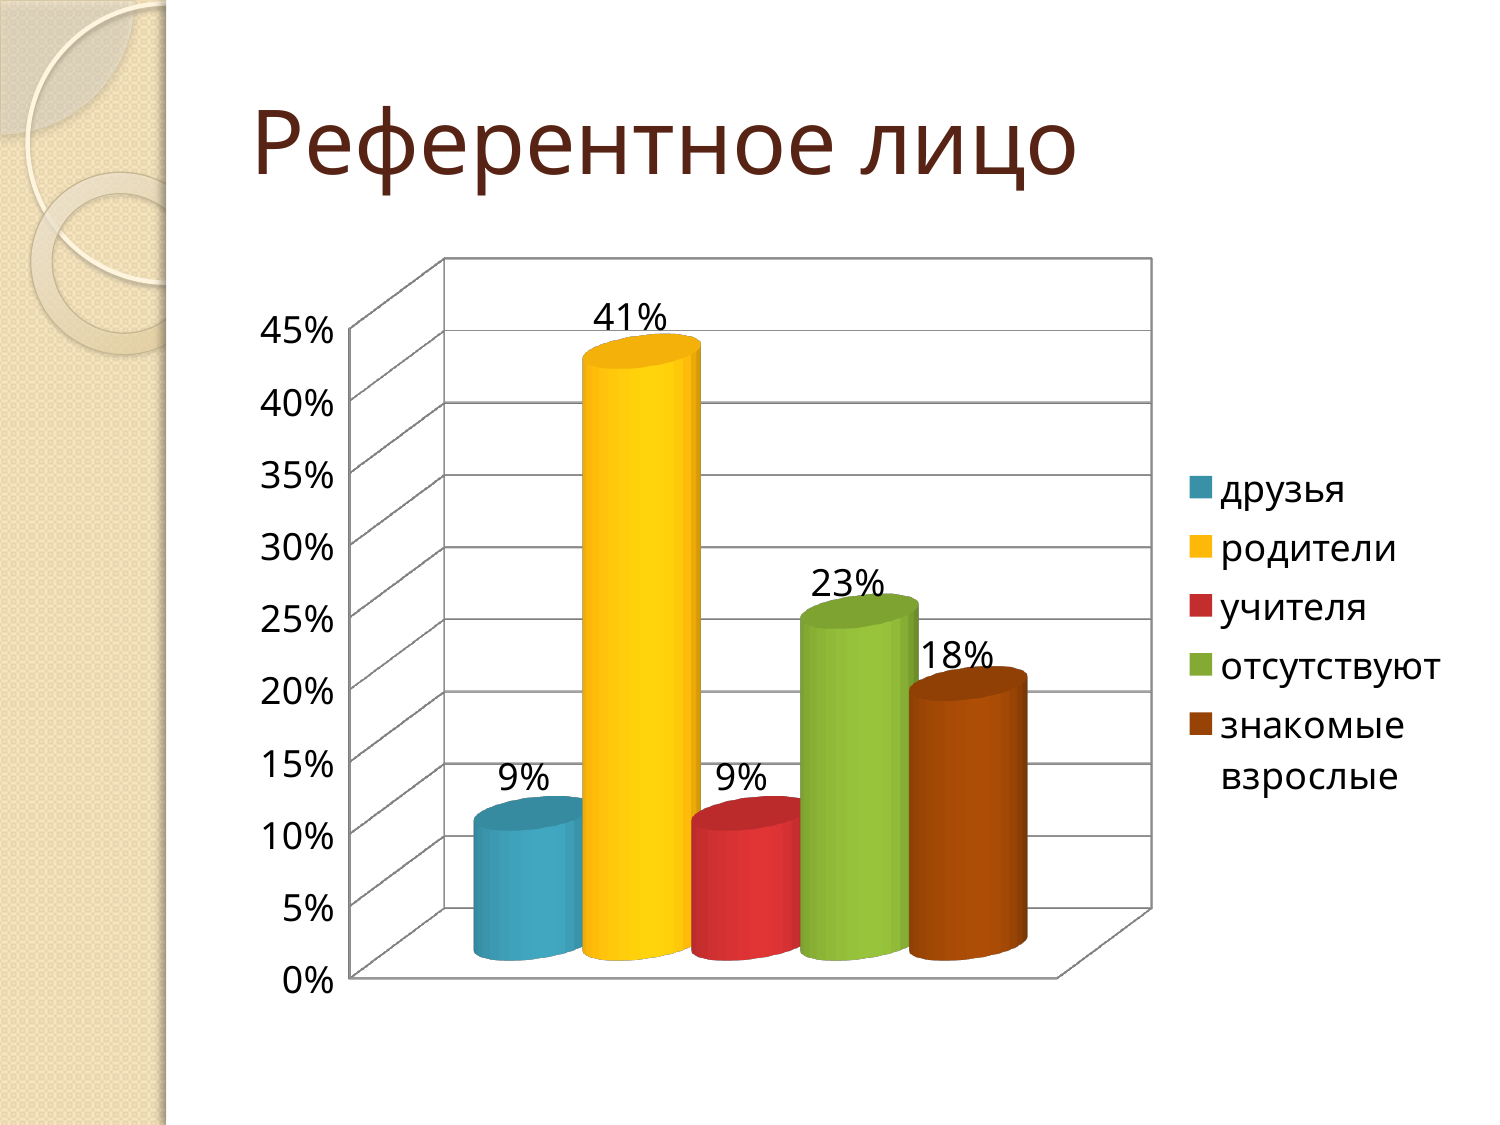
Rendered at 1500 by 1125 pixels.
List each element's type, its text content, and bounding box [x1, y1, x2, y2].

chart [235, 237, 1466, 1026]
title Референтное лицо [235, 45, 1466, 233]
